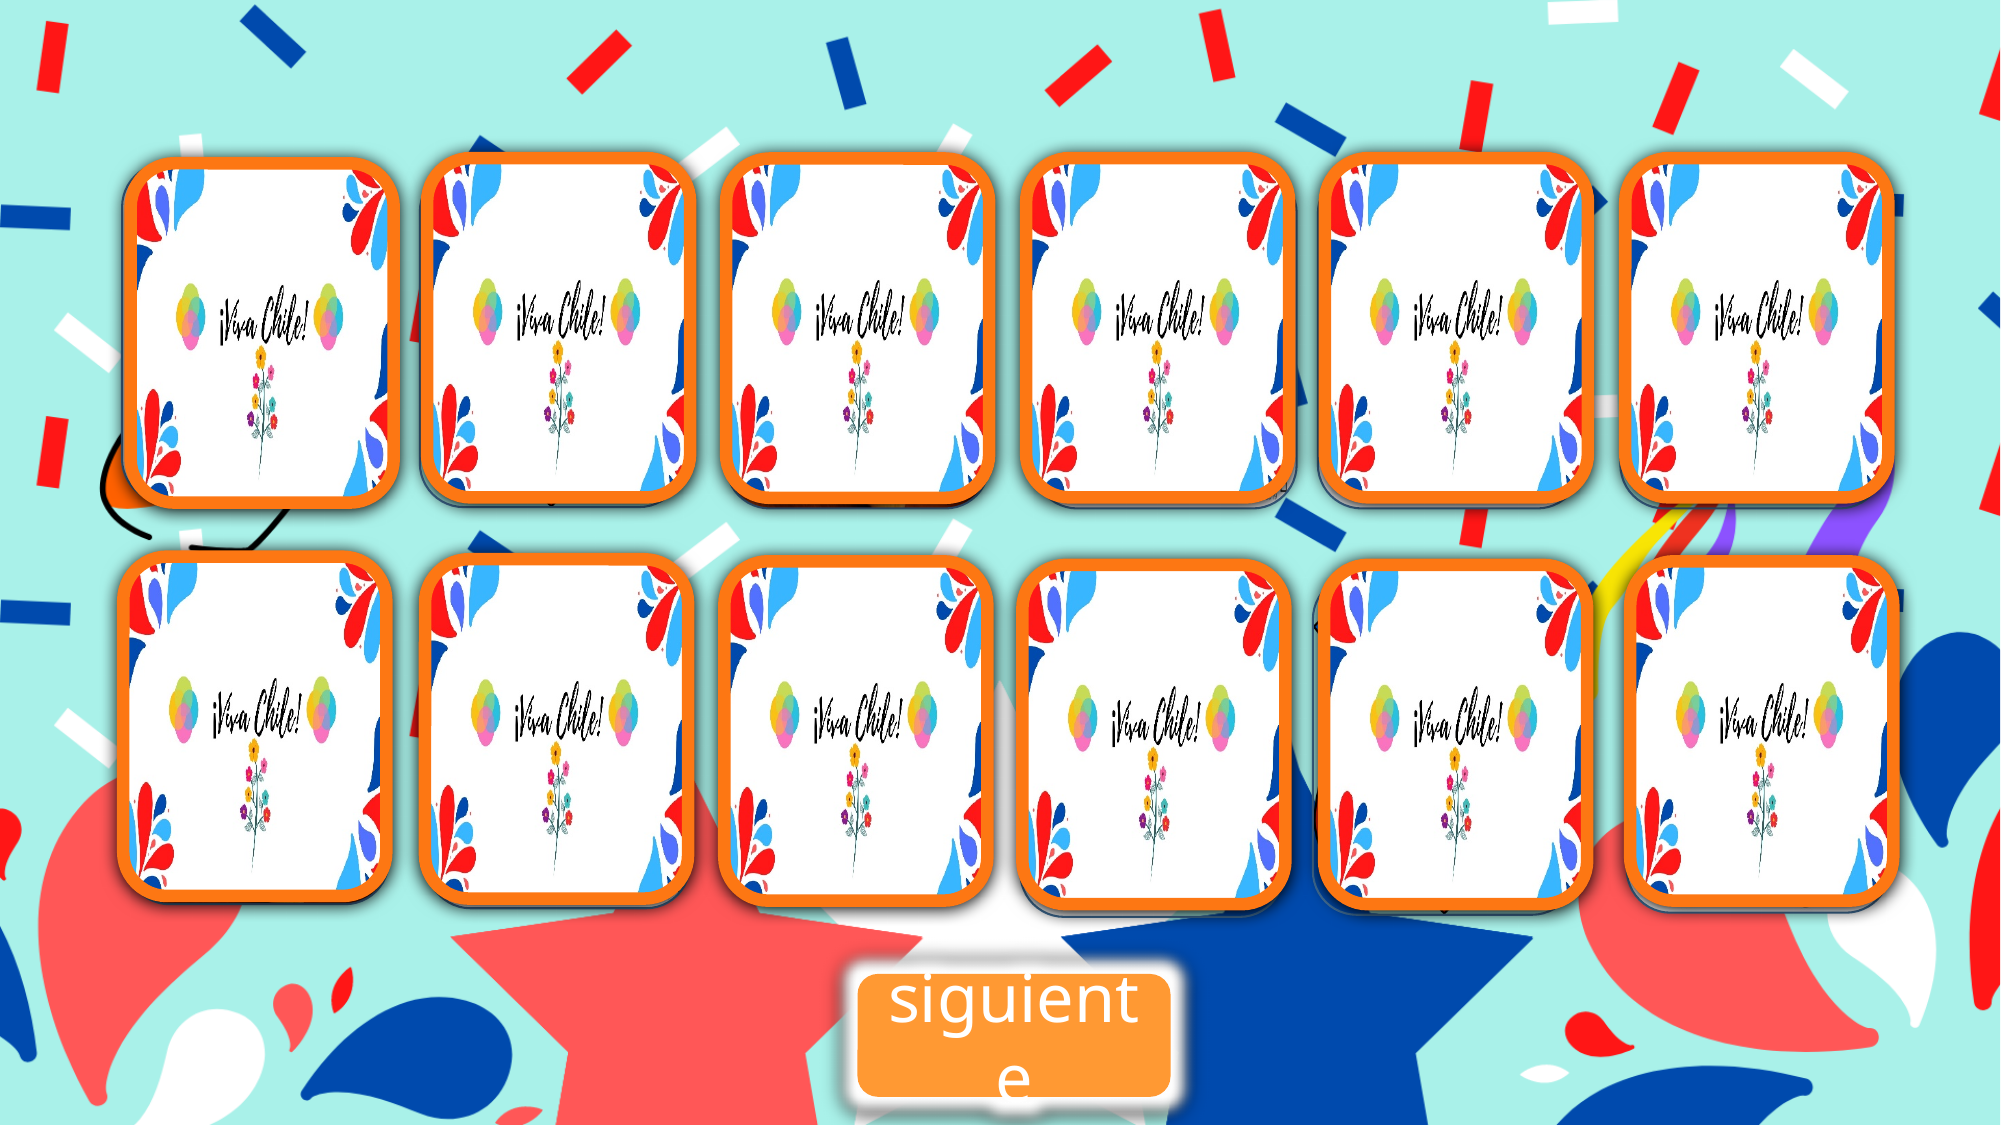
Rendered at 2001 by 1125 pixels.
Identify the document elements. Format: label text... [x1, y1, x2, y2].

text_box [1323, 563, 1589, 906]
text_box [1021, 563, 1287, 906]
picture [0, 0, 2001, 1125]
text_box [122, 555, 388, 898]
text_box [425, 156, 692, 499]
text_box [1624, 156, 1890, 499]
text_box [129, 162, 395, 504]
text_box [723, 560, 989, 902]
text_box siguiente [856, 972, 1172, 1098]
text_box [1629, 560, 1895, 902]
text_box [1323, 156, 1589, 499]
text_box [423, 558, 690, 900]
text_box [1025, 156, 1291, 499]
text_box [724, 157, 991, 499]
